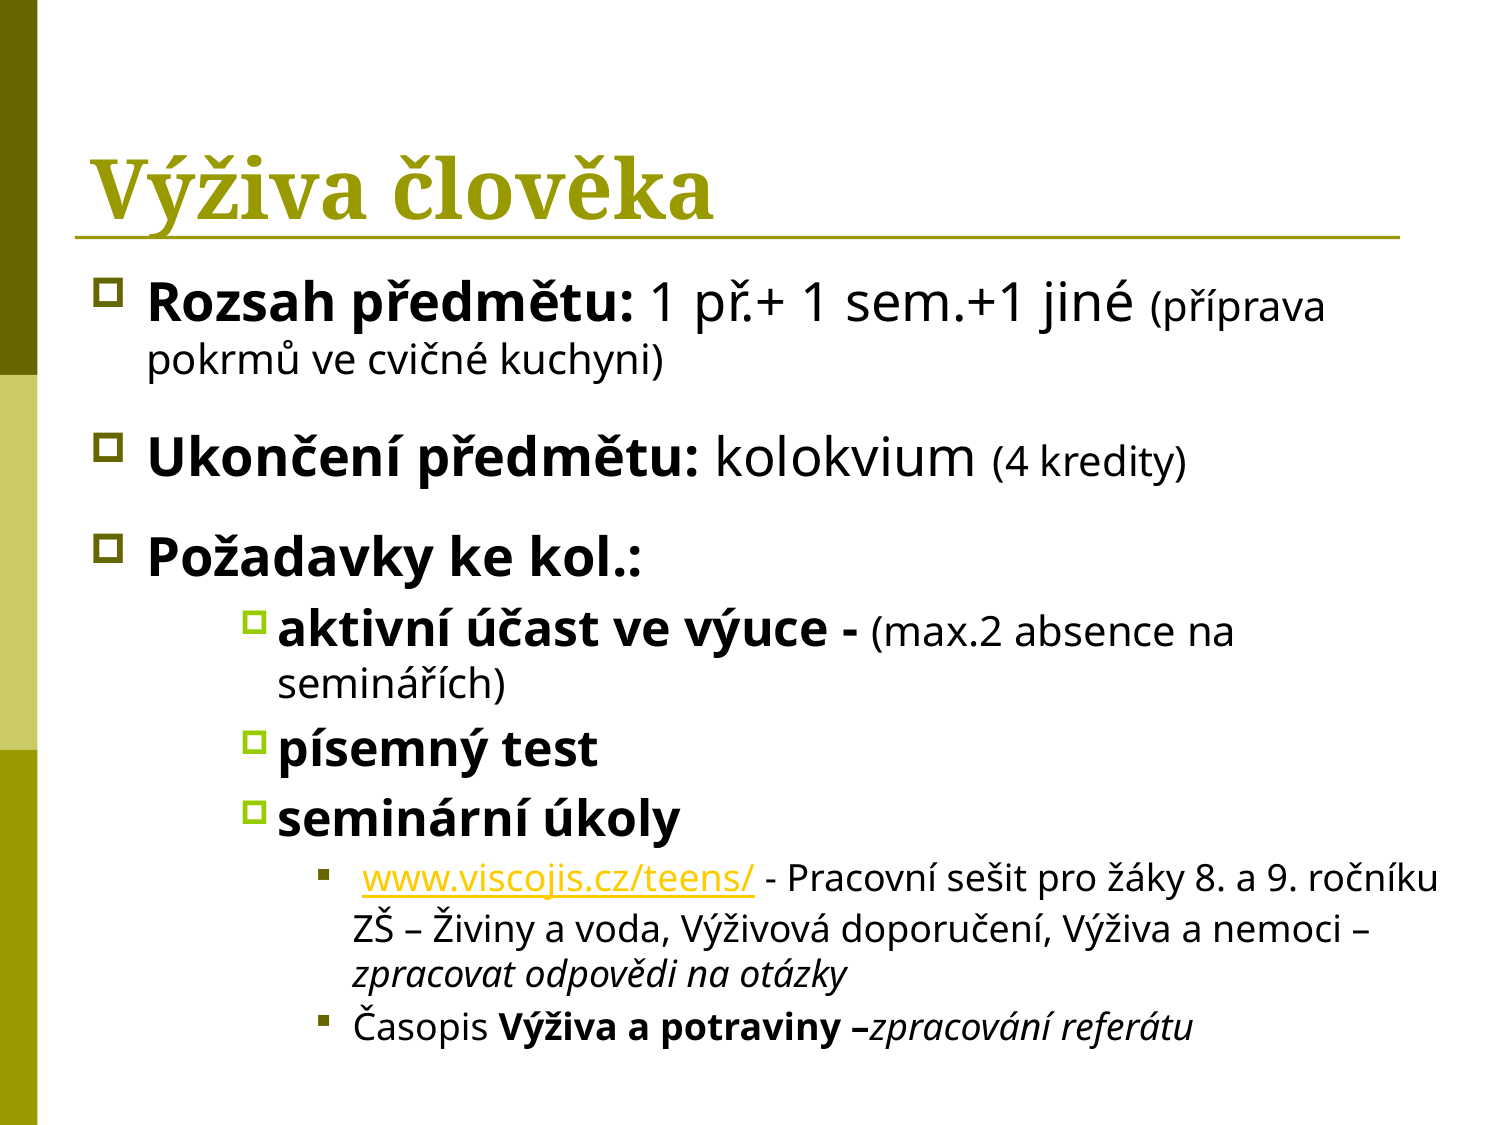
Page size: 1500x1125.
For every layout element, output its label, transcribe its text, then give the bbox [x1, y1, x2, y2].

title Výživa člověka [75, 45, 1425, 244]
list Rozsah předmětu: 1 př.+ 1 sem.+1 jiné (příprava pokrmů ve cvičné kuchyni) Ukončení předmětu: kolokvium (4 kredity) Požadavky ke kol.: aktivní účast ve výuce - (max.2 absence na seminářích) písemný test seminární úkoly www.viscojis.cz/teens/ - Pracovní sešit pro žáky 8. a 9. ročníku ZŠ – Živiny a voda, Výživová doporučení, Výživa a nemoci – zpracovat odpovědi na otázky Časopis Výživa a potraviny –zpracování referátu [75, 255, 1459, 1125]
